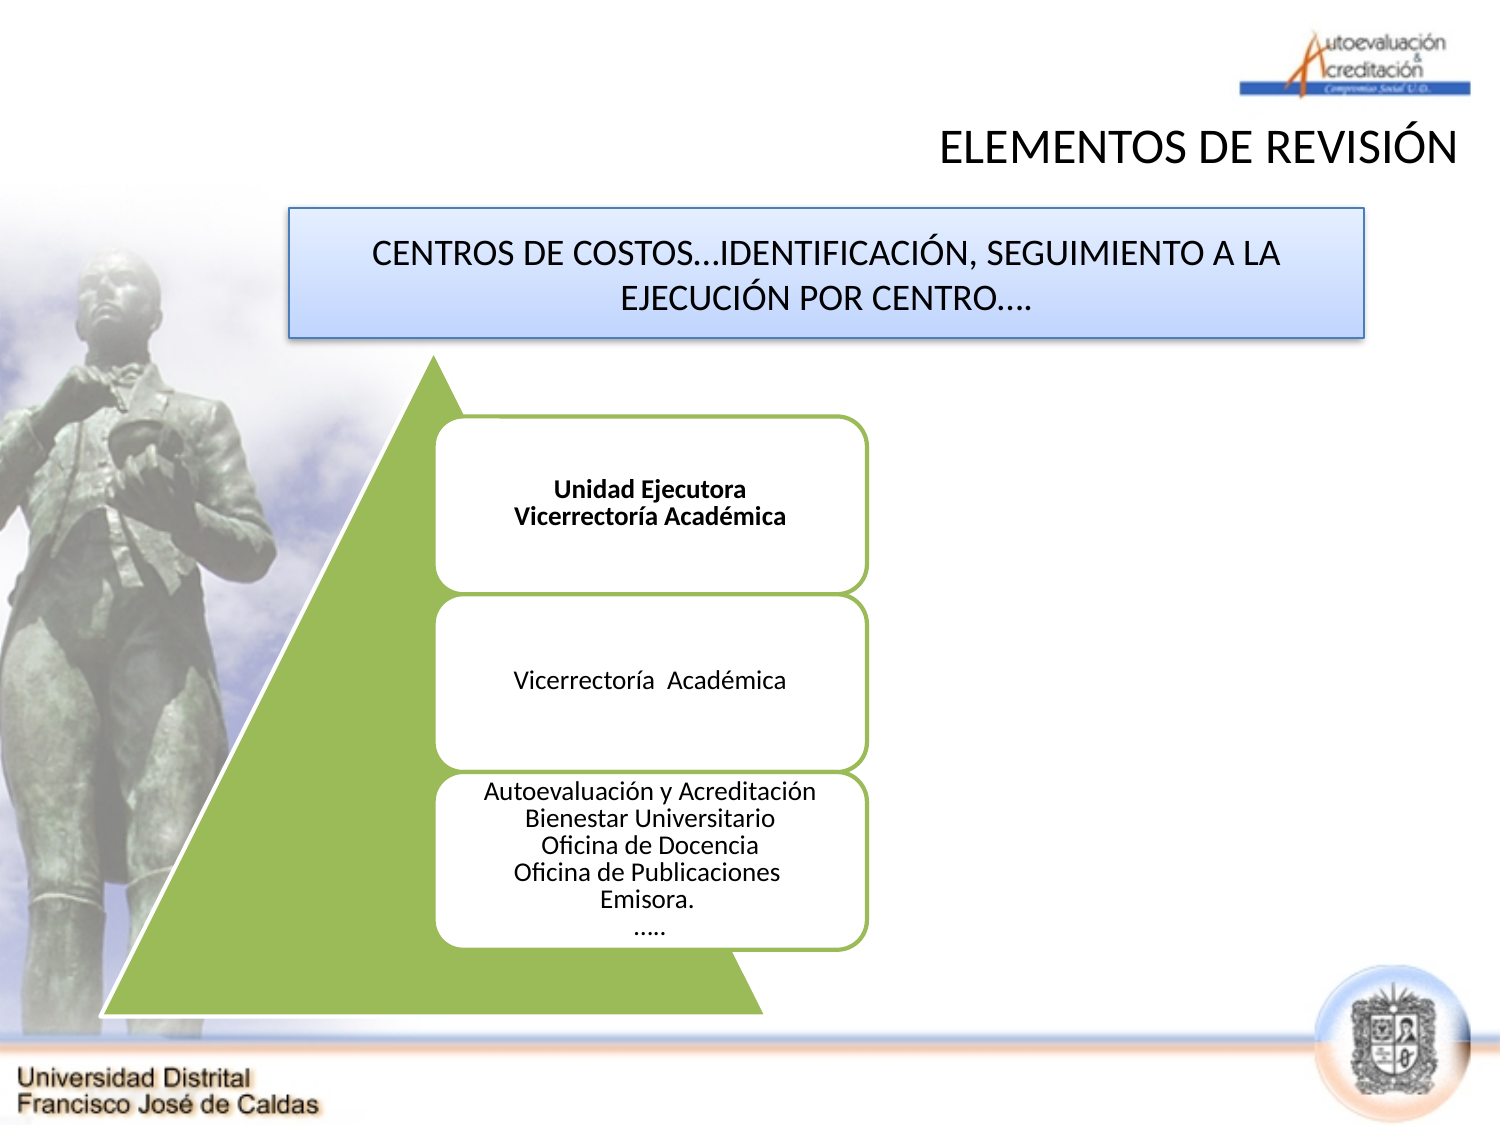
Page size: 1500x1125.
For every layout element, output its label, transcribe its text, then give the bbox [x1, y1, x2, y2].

text_box CENTROS DE COSTOS…IDENTIFICACIÓN, SEGUIMIENTO A LA EJECUCIÓN POR CENTRO…. [288, 207, 1365, 339]
picture [0, 0, 1500, 1125]
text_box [100, 349, 1448, 1017]
title ELEMENTOS DE REVISIÓN [454, 89, 1475, 197]
